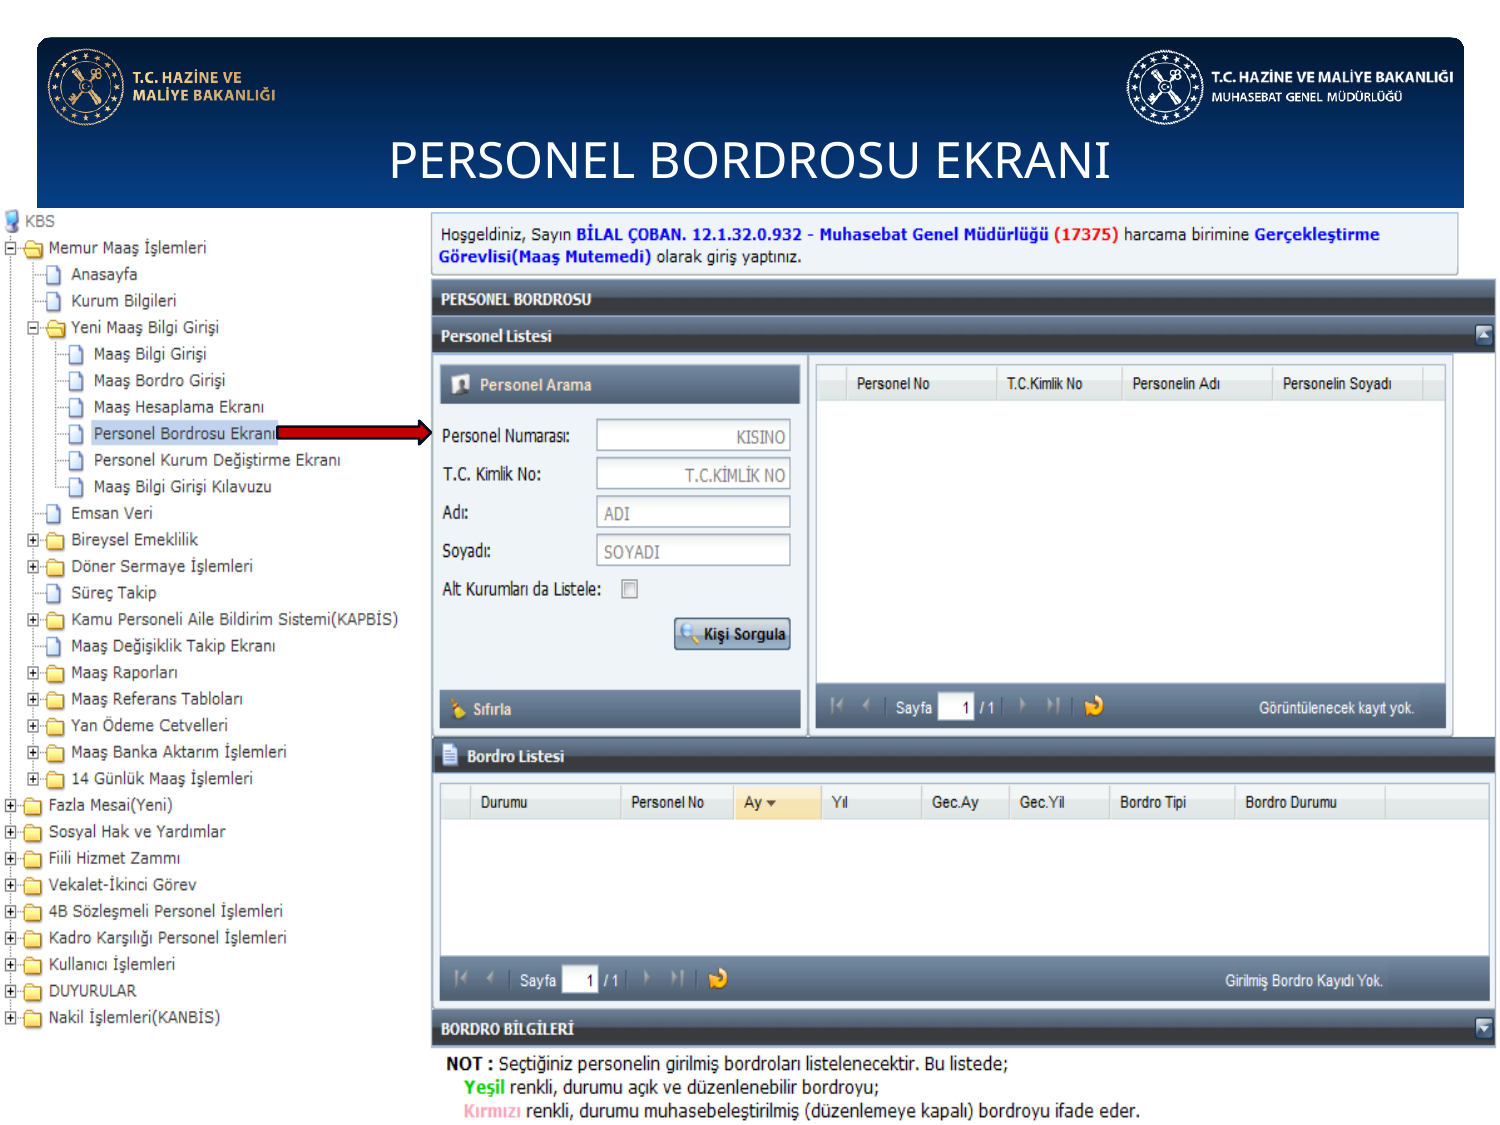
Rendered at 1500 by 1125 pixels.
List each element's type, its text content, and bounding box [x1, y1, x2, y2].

title PERSONEL BORDROSU EKRANI [75, 55, 1425, 206]
picture [46, 46, 275, 127]
picture [0, 207, 1500, 1125]
picture [1124, 46, 1460, 128]
